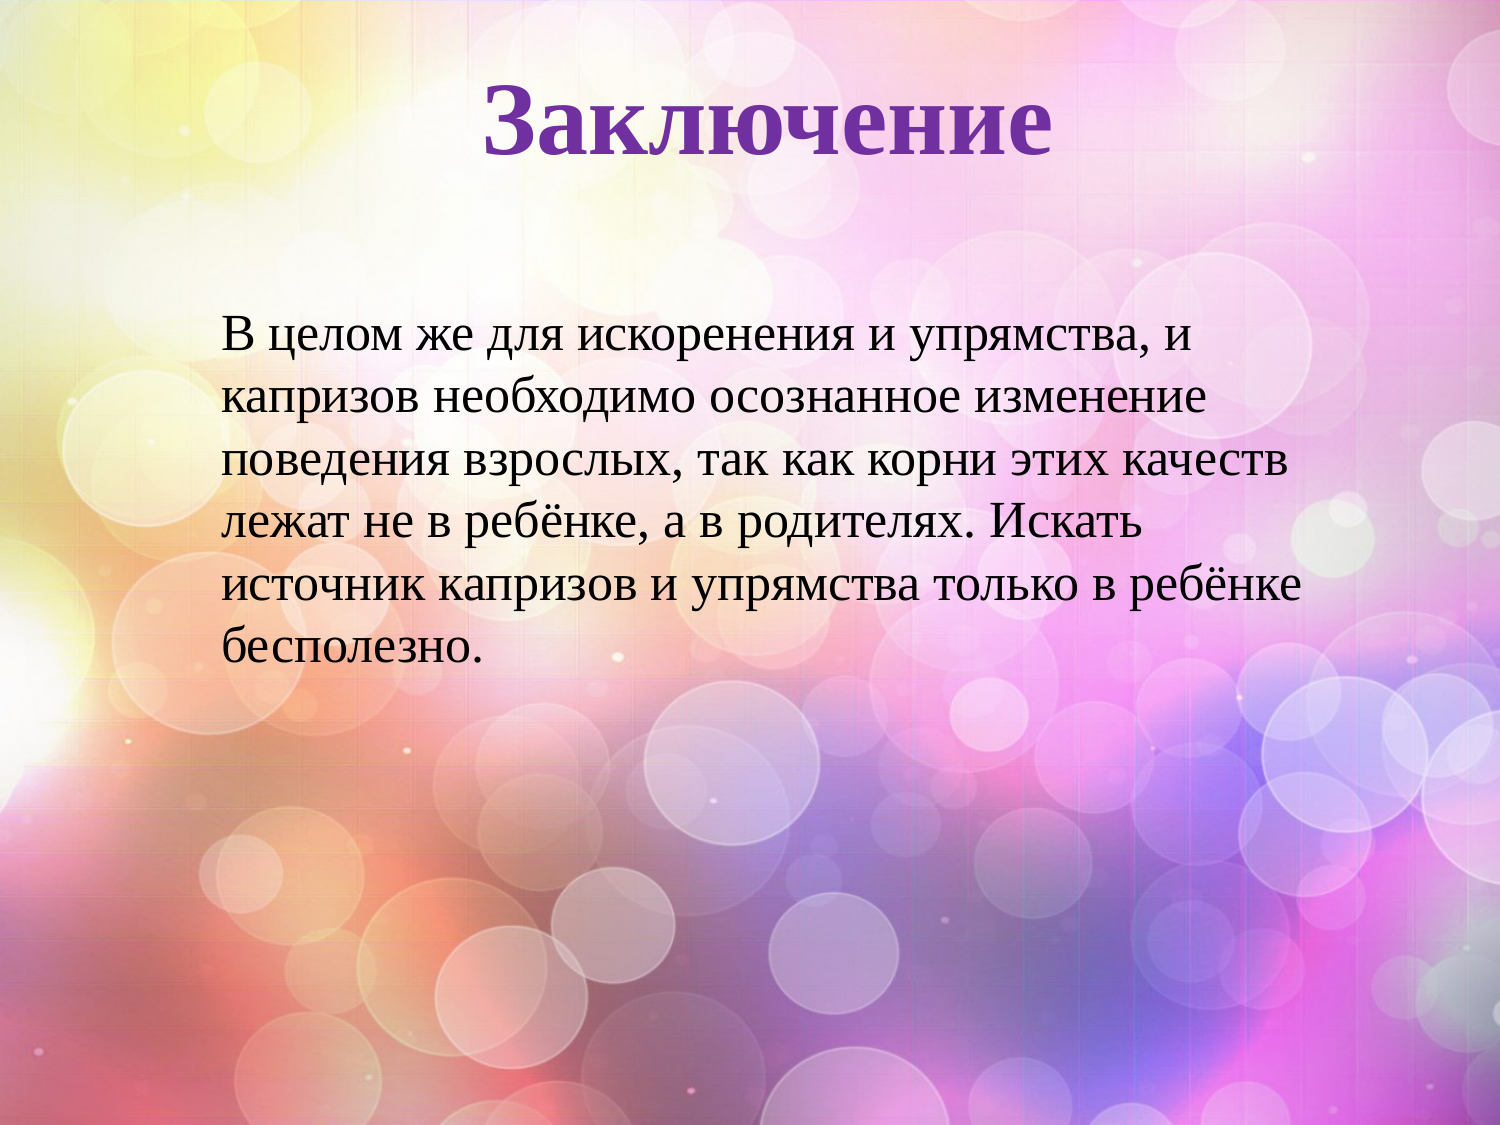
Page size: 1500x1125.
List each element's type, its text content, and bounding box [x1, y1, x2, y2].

picture [0, 0, 1500, 1125]
text_box Заключение [466, 42, 1117, 183]
text_box В целом же для искоренения и упрямства, и капризов необходимо осознанное изменение поведения взрослых, так как корни этих качеств лежат не в ребёнке, а в родителях. Искать источник капризов и упрямства только в ребёнке бесполезно. [206, 290, 1341, 681]
